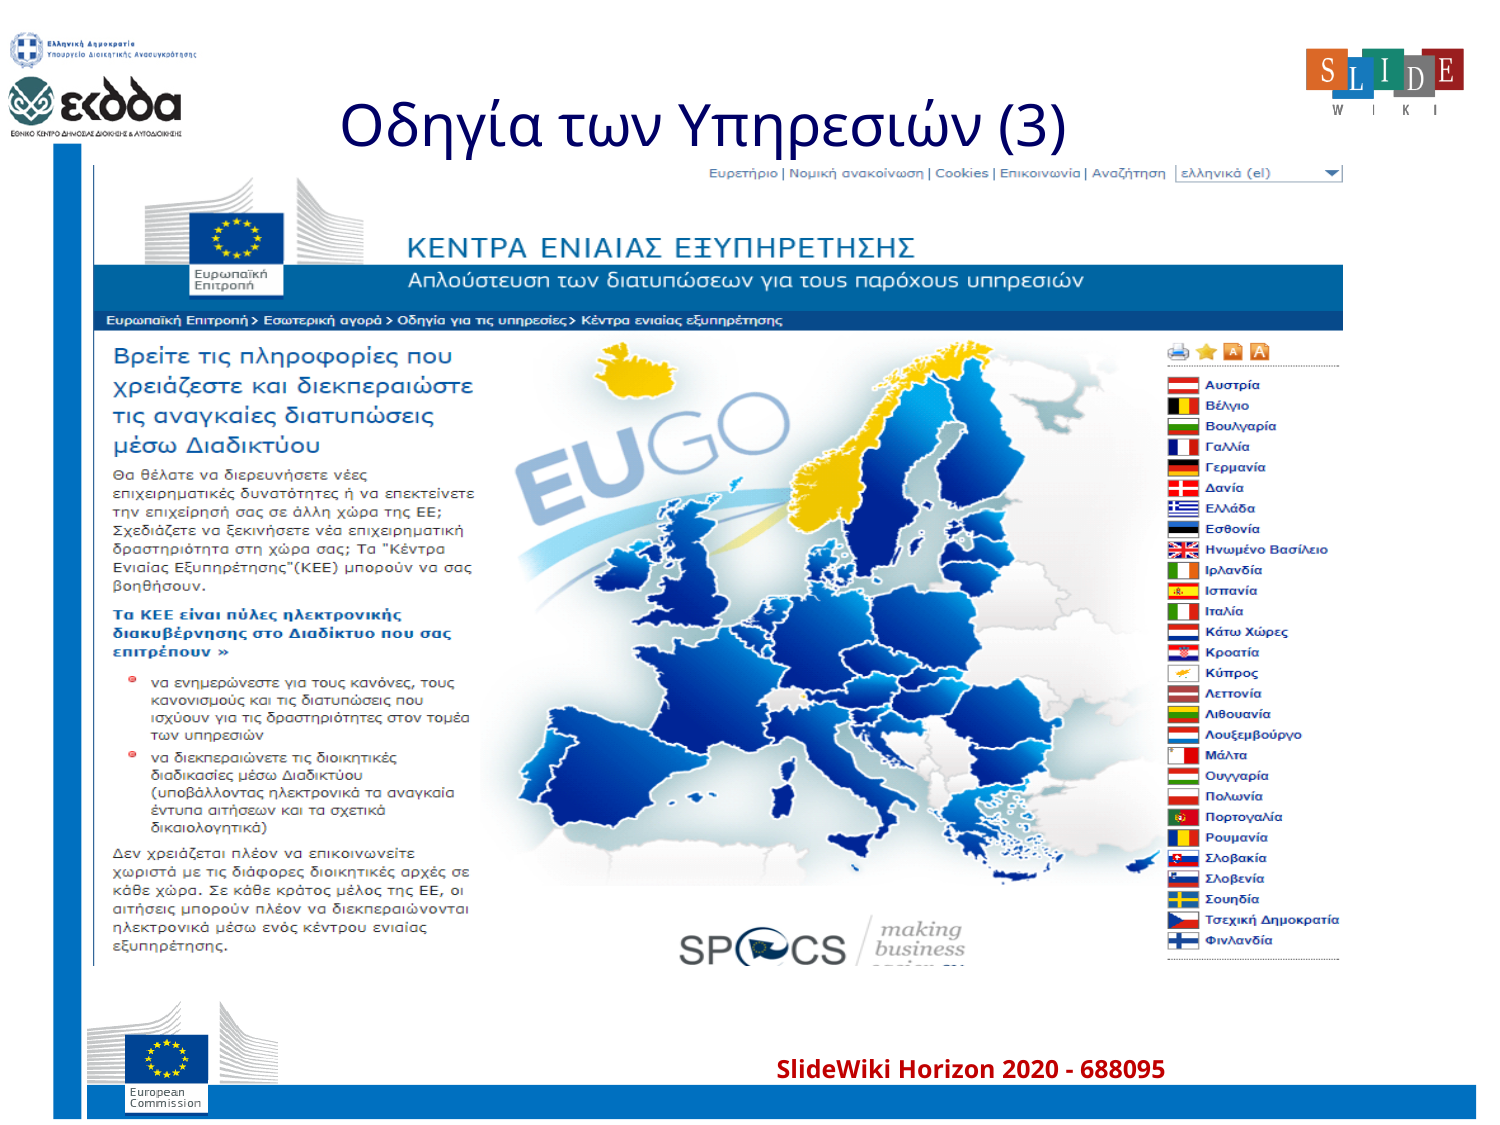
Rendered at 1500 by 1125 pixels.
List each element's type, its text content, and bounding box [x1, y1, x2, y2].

picture [1293, 34, 1474, 132]
picture [87, 1001, 278, 1116]
title Οδηγία των Υπηρεσιών (3) [147, 66, 1260, 163]
picture [0, 29, 204, 143]
picture [93, 165, 1343, 966]
